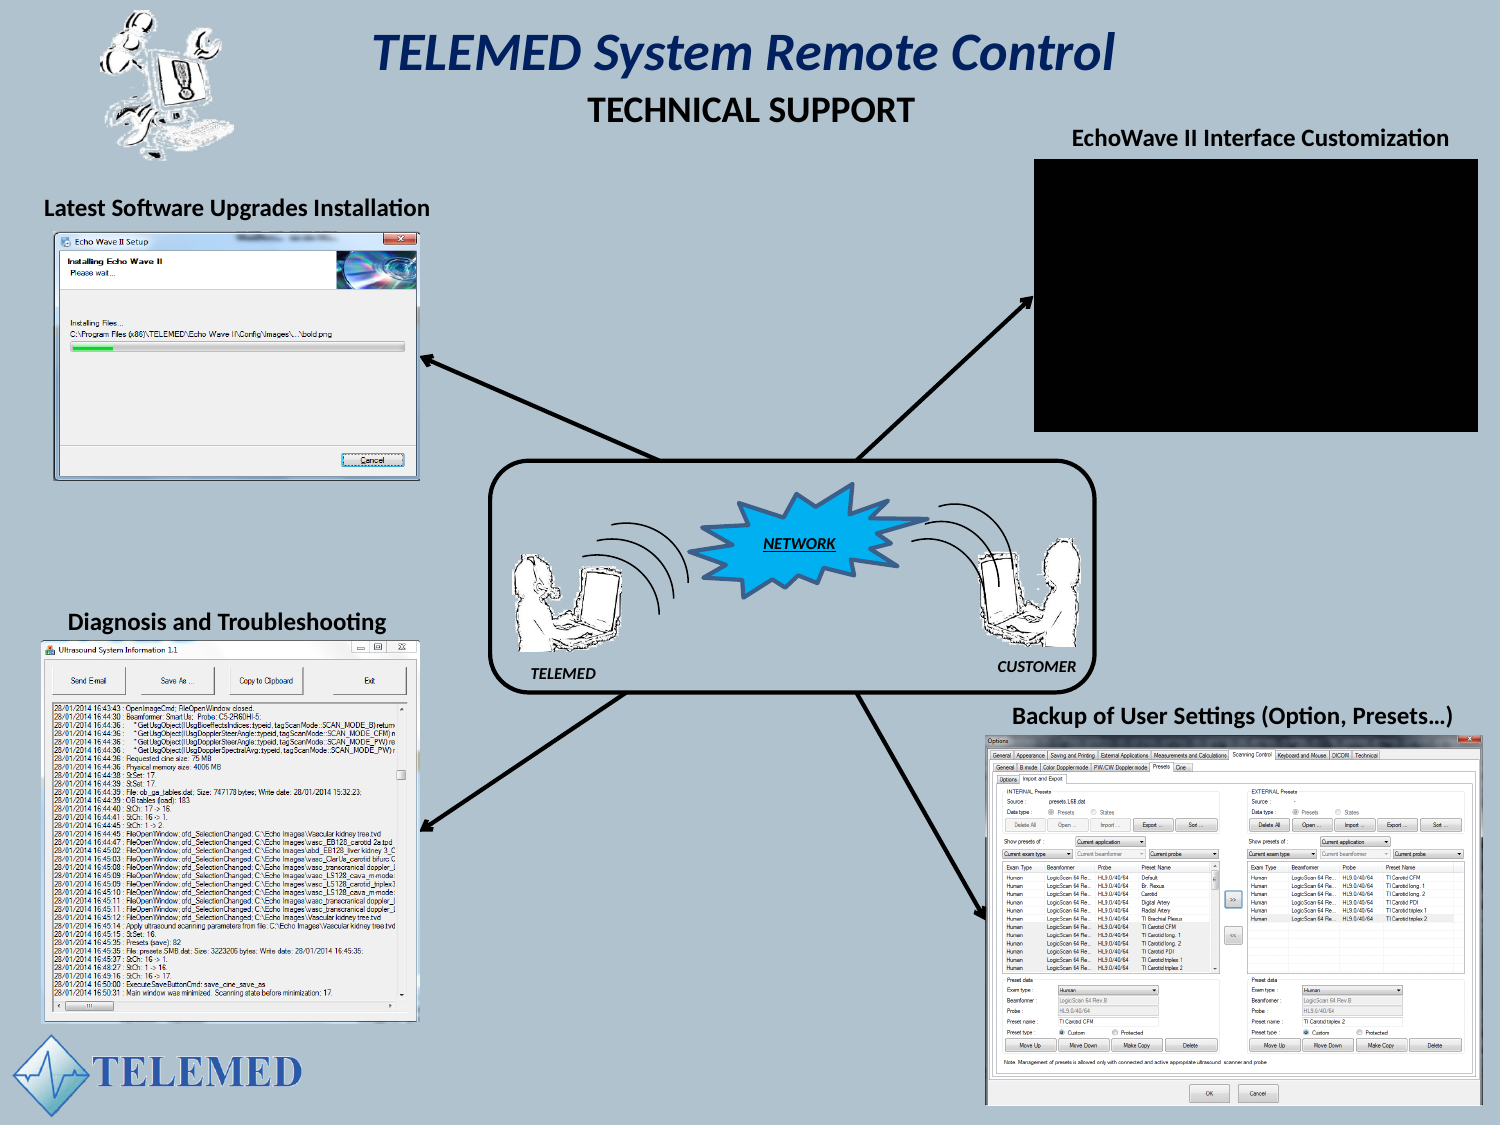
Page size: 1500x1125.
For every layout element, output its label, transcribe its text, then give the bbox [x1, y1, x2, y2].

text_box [489, 460, 1096, 693]
text_box TELEMED System Remote Control [232, 9, 1365, 89]
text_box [1033, 158, 1479, 433]
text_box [41, 597, 503, 1024]
picture [11, 1033, 302, 1118]
text_box Backup of User Settings (Option, Presets…) [997, 692, 1495, 738]
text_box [855, 692, 986, 921]
text_box TECHNICAL SUPPORT [572, 78, 934, 138]
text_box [29, 184, 479, 481]
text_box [483, 355, 660, 461]
picture [100, 10, 234, 162]
picture [985, 734, 1483, 1107]
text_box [855, 295, 1034, 461]
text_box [507, 692, 627, 833]
text_box EchoWave II Interface Customization [1057, 113, 1500, 159]
